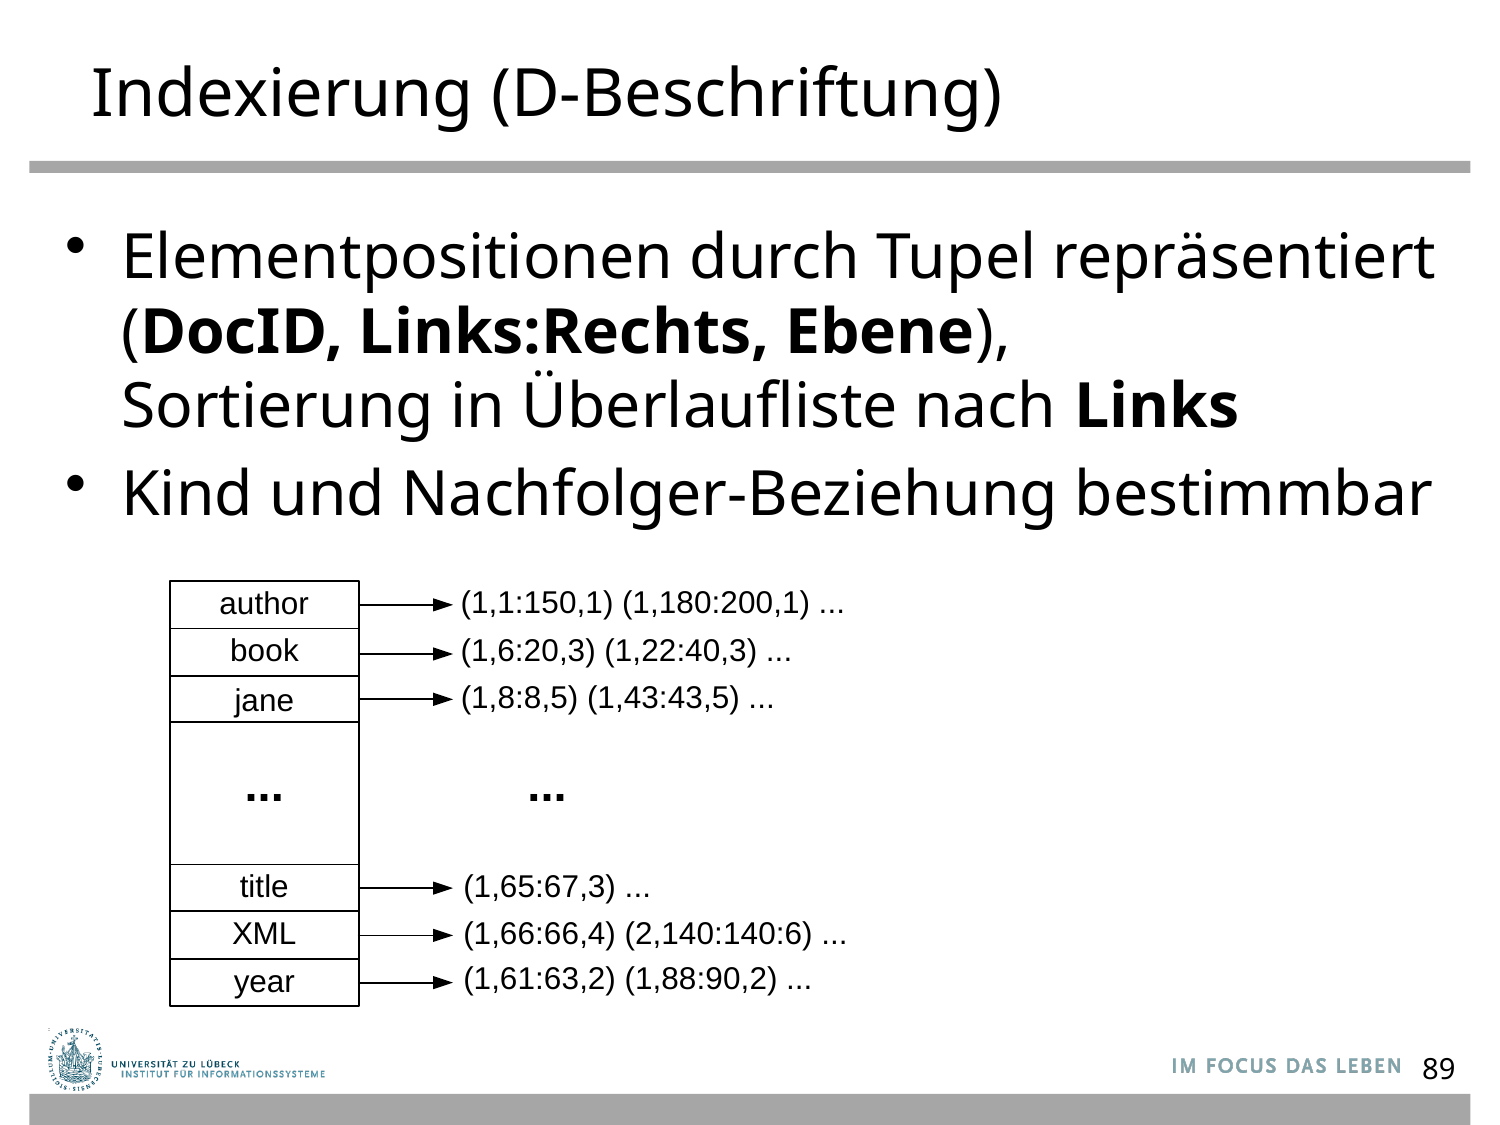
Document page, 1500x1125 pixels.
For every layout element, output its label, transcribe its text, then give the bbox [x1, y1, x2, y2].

title Indexierung (D-Beschriftung) [76, 42, 1427, 126]
picture [1173, 1058, 1305, 1073]
slide_number 89 [1305, 1050, 1471, 1083]
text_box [165, 573, 916, 1012]
list Elementpositionen durch Tupel repräsentiert (DocID, Links:Rechts, Ebene), Sortierung in Überlaufliste nach Links Kind und Nachfolger-Beziehung bestimmbar [50, 208, 1469, 965]
